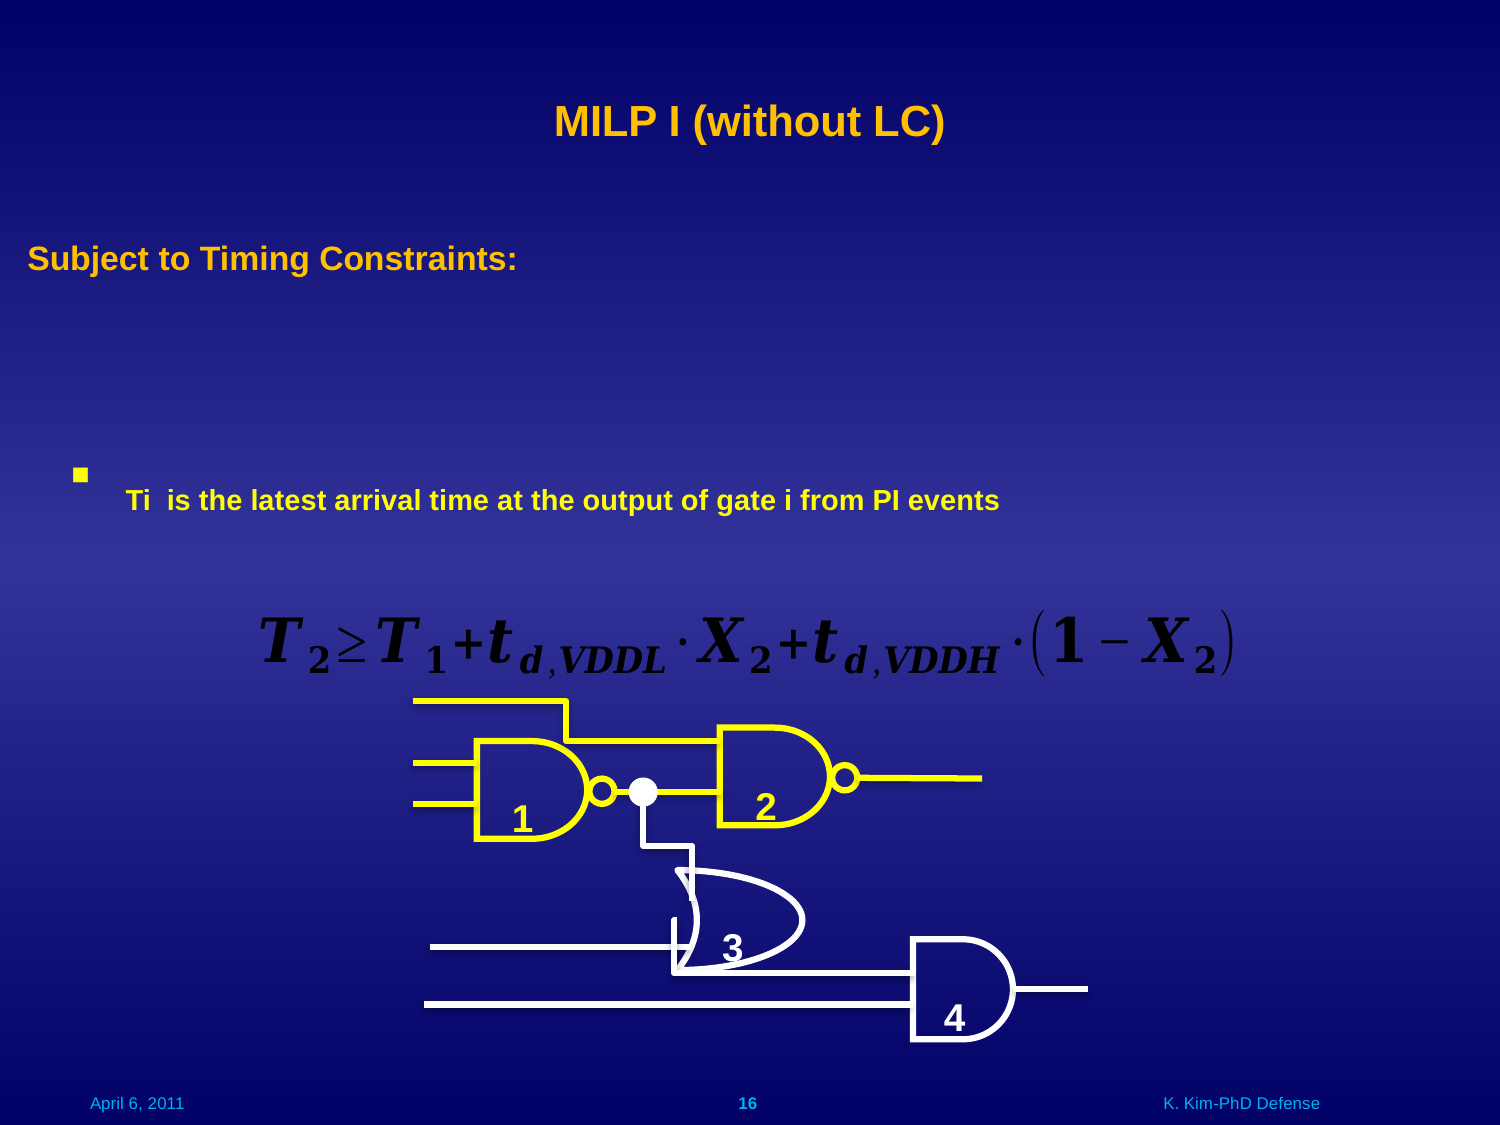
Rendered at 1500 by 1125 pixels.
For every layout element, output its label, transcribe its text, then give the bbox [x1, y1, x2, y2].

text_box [412, 700, 1088, 1040]
text_box Ti is the latest arrival time at the output of gate i from PI events [54, 440, 1429, 524]
footer K. Kim-PhD Defense [1004, 1064, 1480, 1125]
slide_number 16 [572, 1064, 924, 1125]
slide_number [74, 1064, 426, 1125]
text_box MILP I (without LC) [74, 0, 1425, 188]
